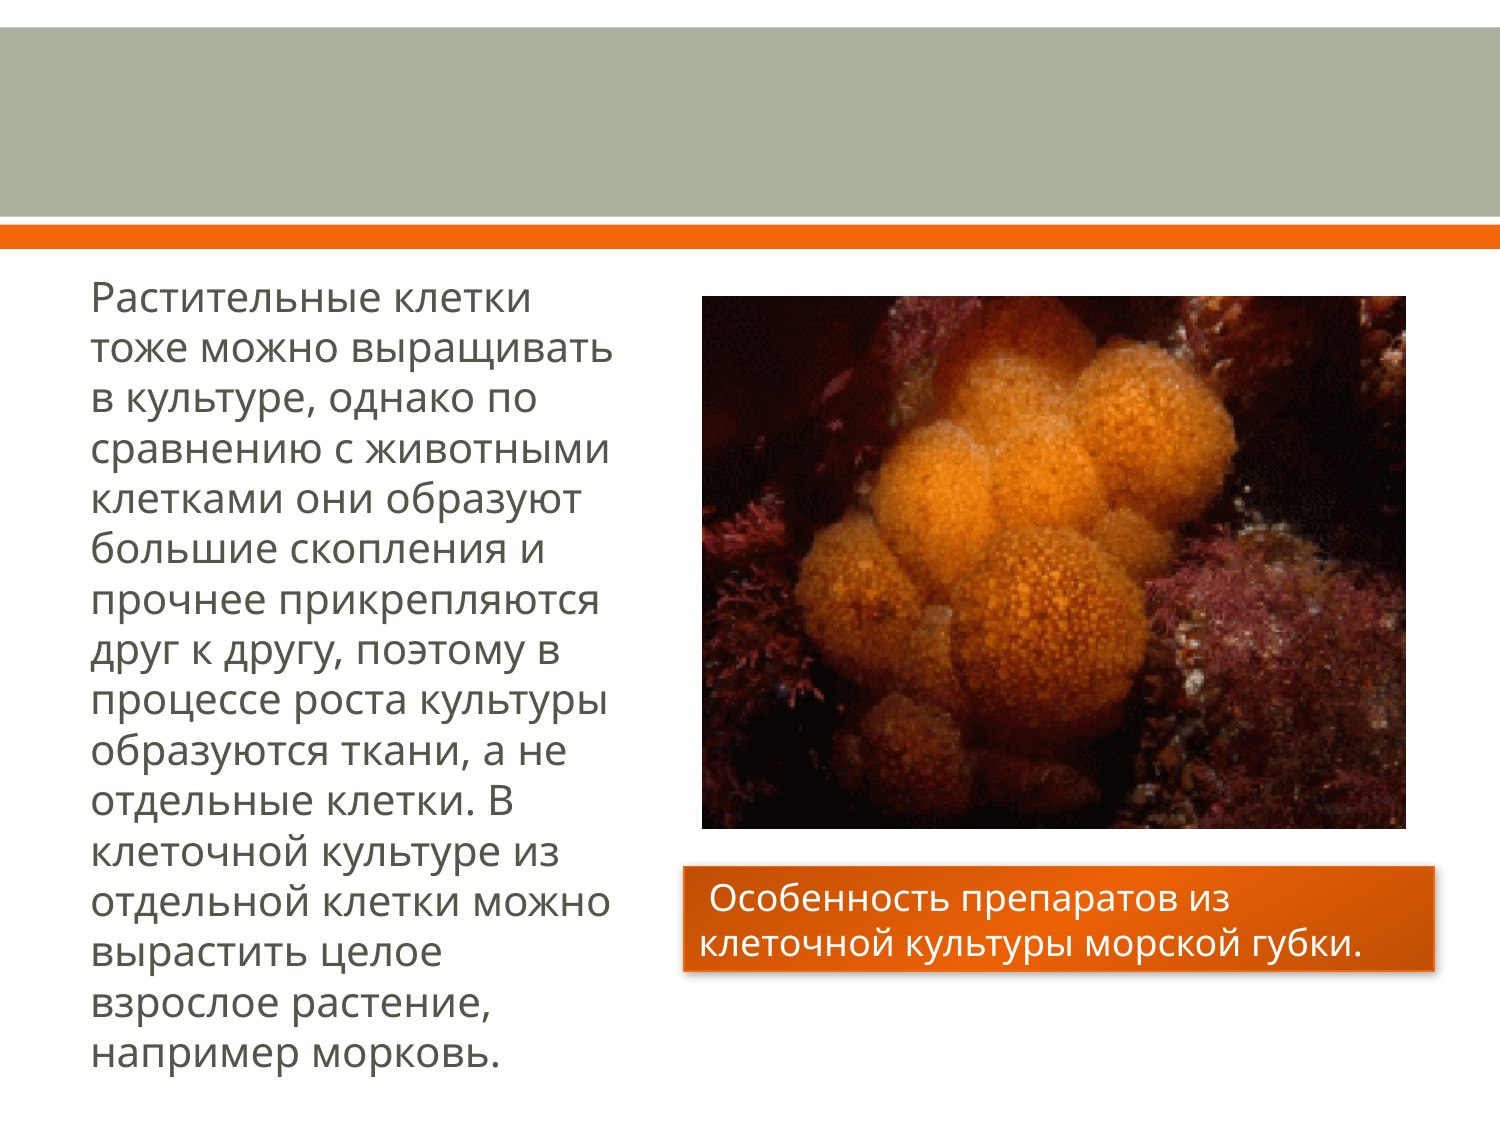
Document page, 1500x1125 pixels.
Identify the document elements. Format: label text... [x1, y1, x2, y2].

text_box Особенность препаратов из клеточной культуры морской губки. [683, 866, 1435, 972]
picture [702, 295, 1407, 830]
list Растительные клетки тоже можно выращивать в культуре, однако по сравнению с животными клетками они образуют большие скопления и прочнее прикрепляются друг к другу, поэтому в процессе роста культуры образуются ткани, а не отдельные клетки. В клеточной культуре из отдельной клетки можно вырастить целое взрослое растение, например морковь. [75, 262, 656, 1094]
